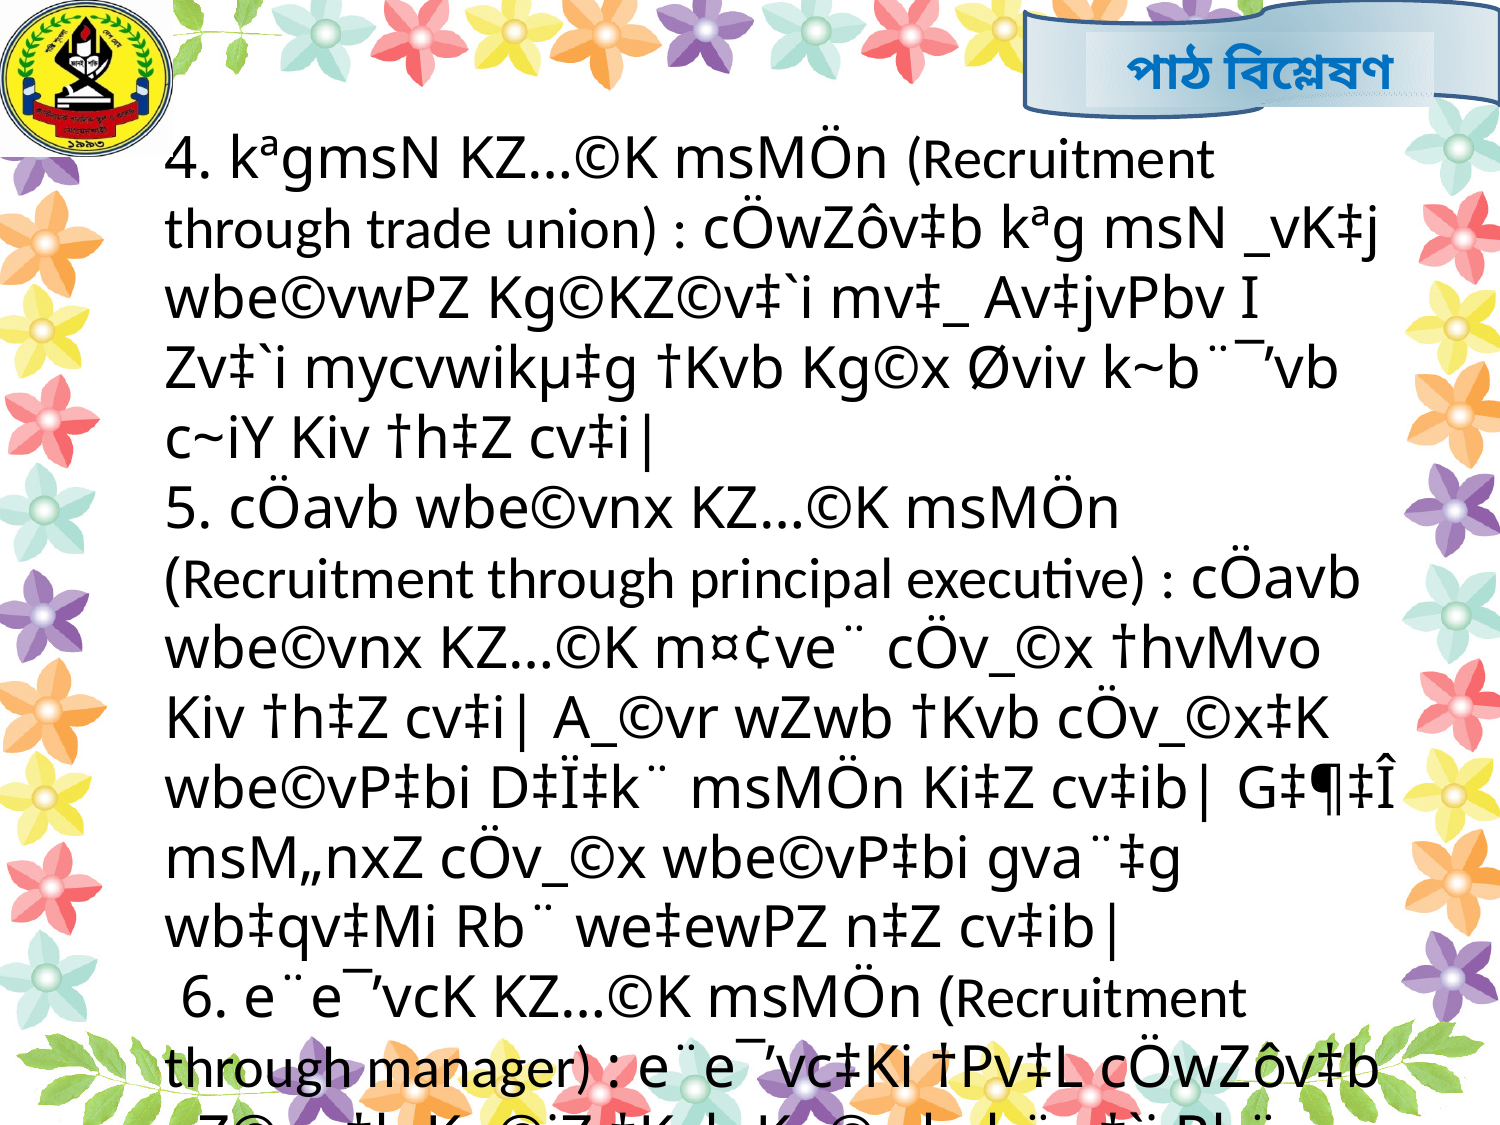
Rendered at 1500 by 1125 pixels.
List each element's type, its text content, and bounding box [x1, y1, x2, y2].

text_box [1024, 0, 1500, 118]
picture [1413, 118, 1500, 1125]
text_box 4. kªgmsN KZ…©K msMÖn (Recruitment through trade union) : cÖwZôv‡b kªg msN _vK‡j wbe©vwPZ Kg©KZ©v‡`i mv‡_ Av‡jvPbv I Zv‡`i mycvwikµ‡g †Kvb Kg©x Øviv k~b¨¯’vb c~iY Kiv †h‡Z cv‡i| 5. cÖavb wbe©vnx KZ…©K msMÖn (Recruitment through principal executive) : cÖavb wbe©vnx KZ…©K m¤¢ve¨ cÖv_©x †hvMvo Kiv †h‡Z cv‡i| A_©vr wZwb †Kvb cÖv_©x‡K wbe©vP‡bi D‡Ï‡k¨ msMÖn Ki‡Z cv‡ib| G‡¶‡Î msM„nxZ cÖv_©x wbe©vP‡bi gva¨‡g wb‡qv‡Mi Rb¨ we‡ewPZ n‡Z cv‡ib| 6. e¨e¯’vcK KZ…©K msMÖn (Recruitment through manager) : e¨e¯’vc‡Ki †Pv‡L cÖwZôv‡b eZ©gv‡b Kg©iZ †Kvb Kg©x k~b¨ c‡`i Rb¨ †hvM¨ we‡ewPZ n‡j Zv‡K wbe©vP‡bi D‡Ï‡k¨ MÖnY Kiv †h‡Z cv‡i| [149, 112, 1413, 1125]
picture [0, 0, 1024, 1125]
